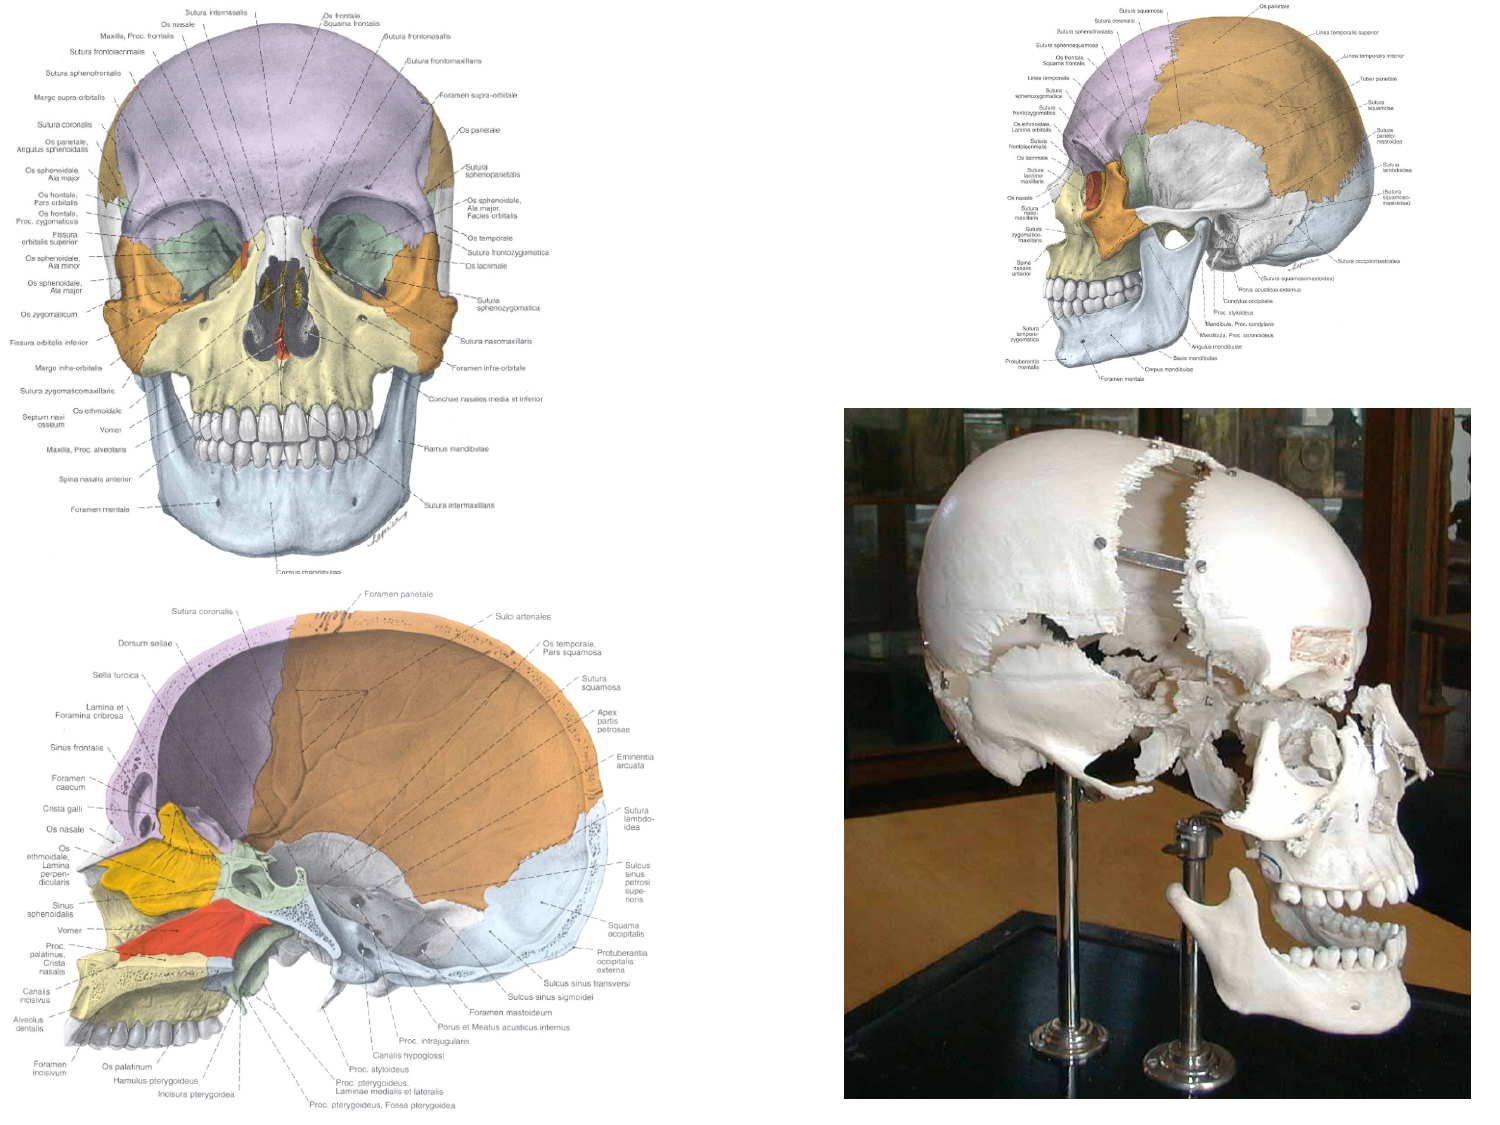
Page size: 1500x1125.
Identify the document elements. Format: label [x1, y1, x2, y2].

picture [0, 0, 669, 1125]
picture [997, 0, 1422, 391]
picture [844, 408, 1471, 1099]
